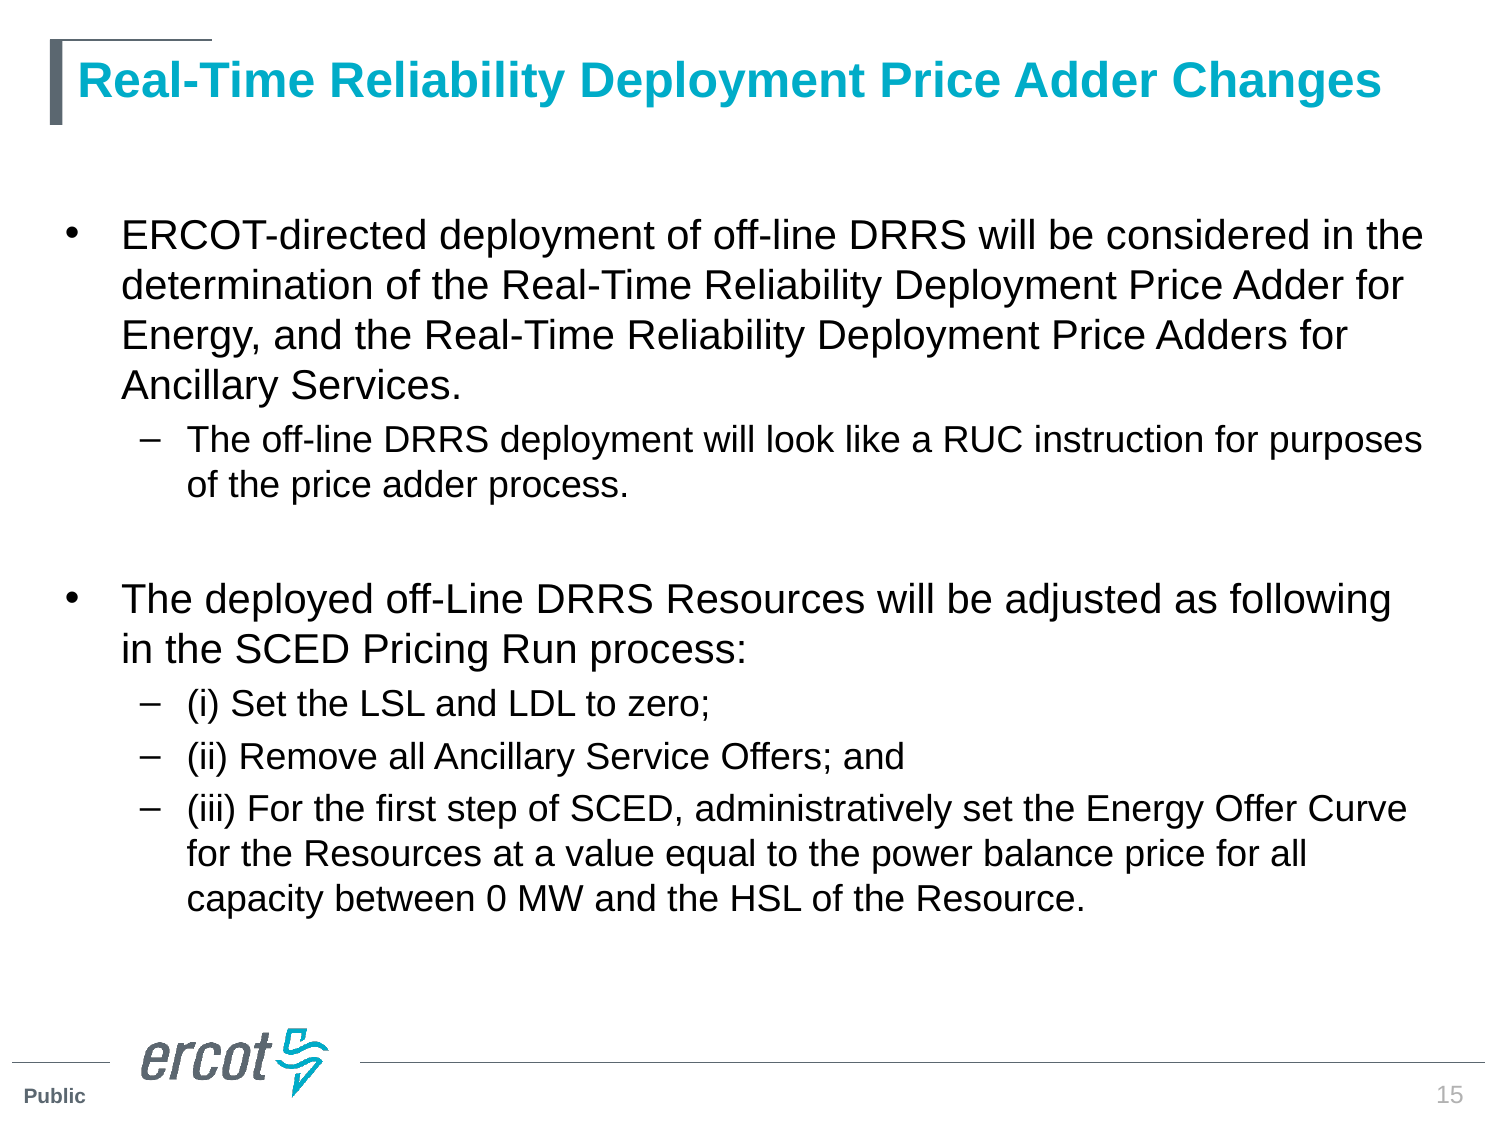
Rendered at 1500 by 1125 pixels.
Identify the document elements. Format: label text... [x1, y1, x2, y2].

slide_number 15 [1412, 1076, 1488, 1112]
list ERCOT-directed deployment of off-line DRRS will be considered in the determination of the Real-Time Reliability Deployment Price Adder for Energy, and the Real-Time Reliability Deployment Price Adders for Ancillary Services. The off-line DRRS deployment will look like a RUC instruction for purposes of the price adder process. The deployed off-Line DRRS Resources will be adjusted as following in the SCED Pricing Run process: (i) Set the LSL and LDL to zero; (ii) Remove all Ancillary Service Offers; and (iii) For the first step of SCED, administratively set the Energy Offer Curve for the Resources at a value equal to the power balance price for all capacity between 0 MW and the HSL of the Resource. [50, 200, 1450, 985]
title Real-Time Reliability Deployment Price Adder Changes [62, 39, 1450, 200]
picture [137, 1024, 332, 1100]
